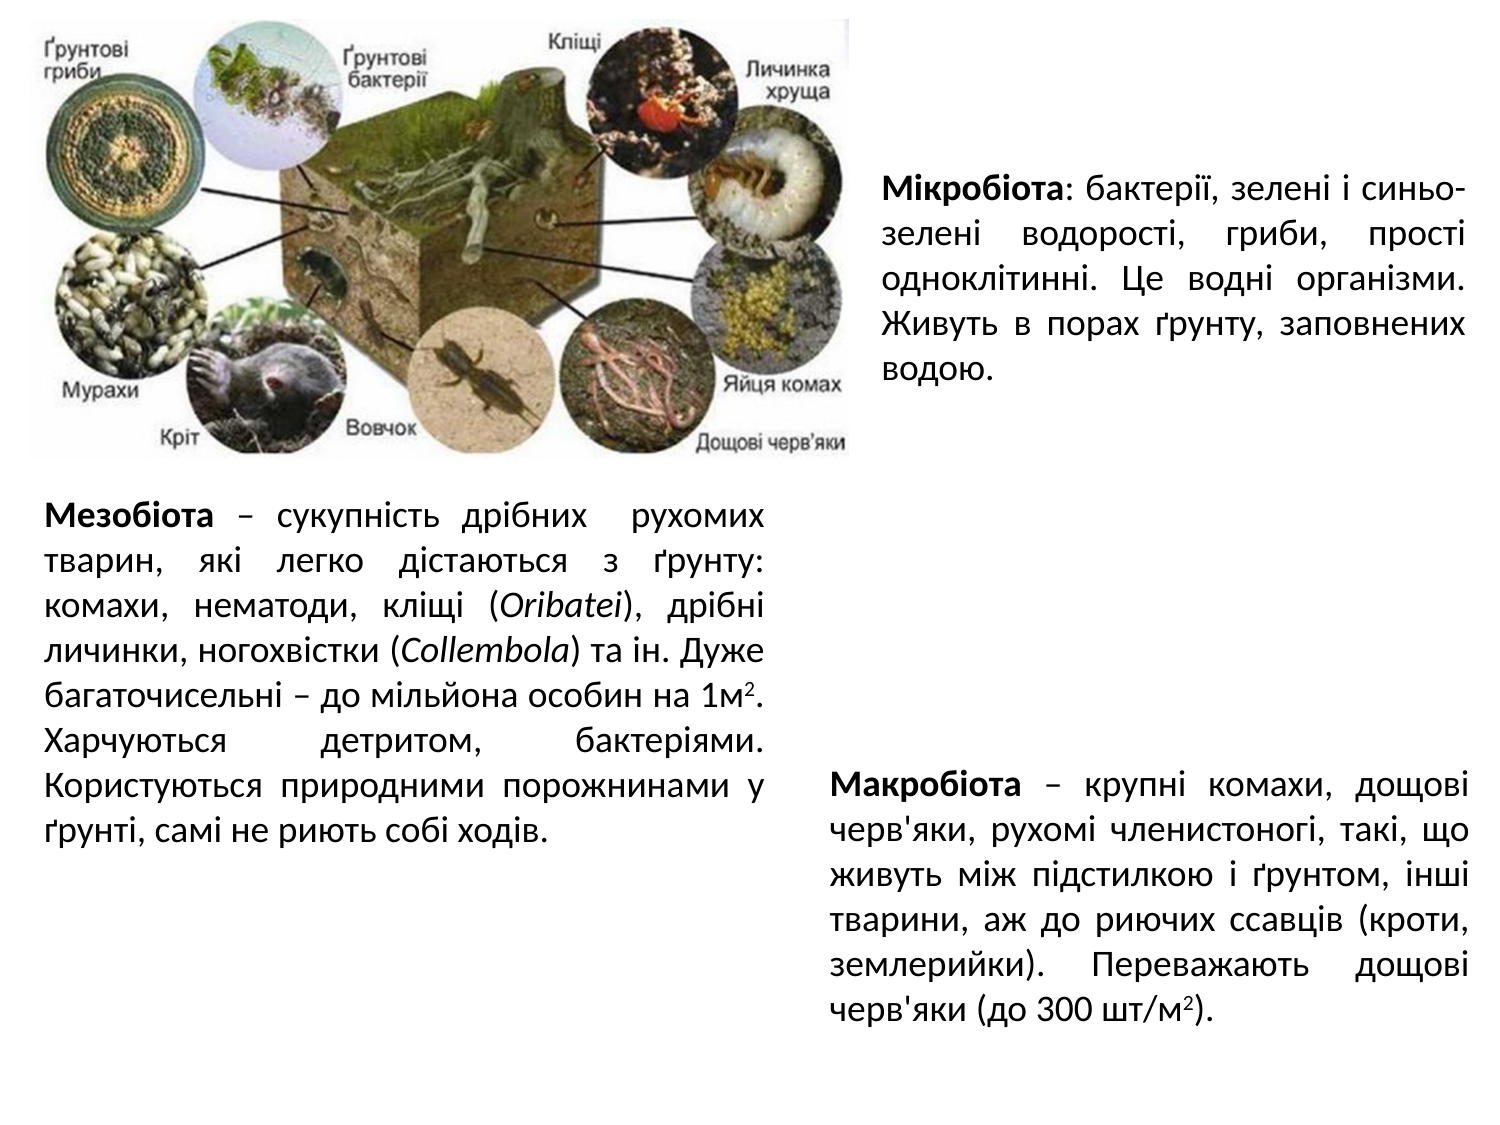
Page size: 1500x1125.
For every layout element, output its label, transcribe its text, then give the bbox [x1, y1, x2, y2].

text_box Мікробіота: бактерії, зелені і синьо-зелені водорості, гриби, прості одноклітинні. Це водні організми. Живуть в порах ґрунту, заповнених водою. [866, 155, 1481, 396]
text_box Макробіота – крупні комахи, дощові черв'яки, рухомі членистоногі, такі, що живуть між підстилкою і ґрунтом, інші тварини, аж до риючих ссавців (кроти, землерийки). Переважають дощові черв'яки (до 300 шт/м2). [814, 751, 1485, 1082]
picture [29, 18, 849, 460]
text_box Мезобіота – сукупність дрібних рухомих тварин, які легко дістаються з ґрунту: комахи, нематоди, кліщі (Oribatei), дрібні личинки, ногохвістки (Collembola) та ін. Дуже багаточисельні – до мільйона особин на 1м2. Харчуються детритом, бактеріями. Користуються природними порожнинами у ґрунті, самі не риють собі ходів. [29, 482, 780, 858]
